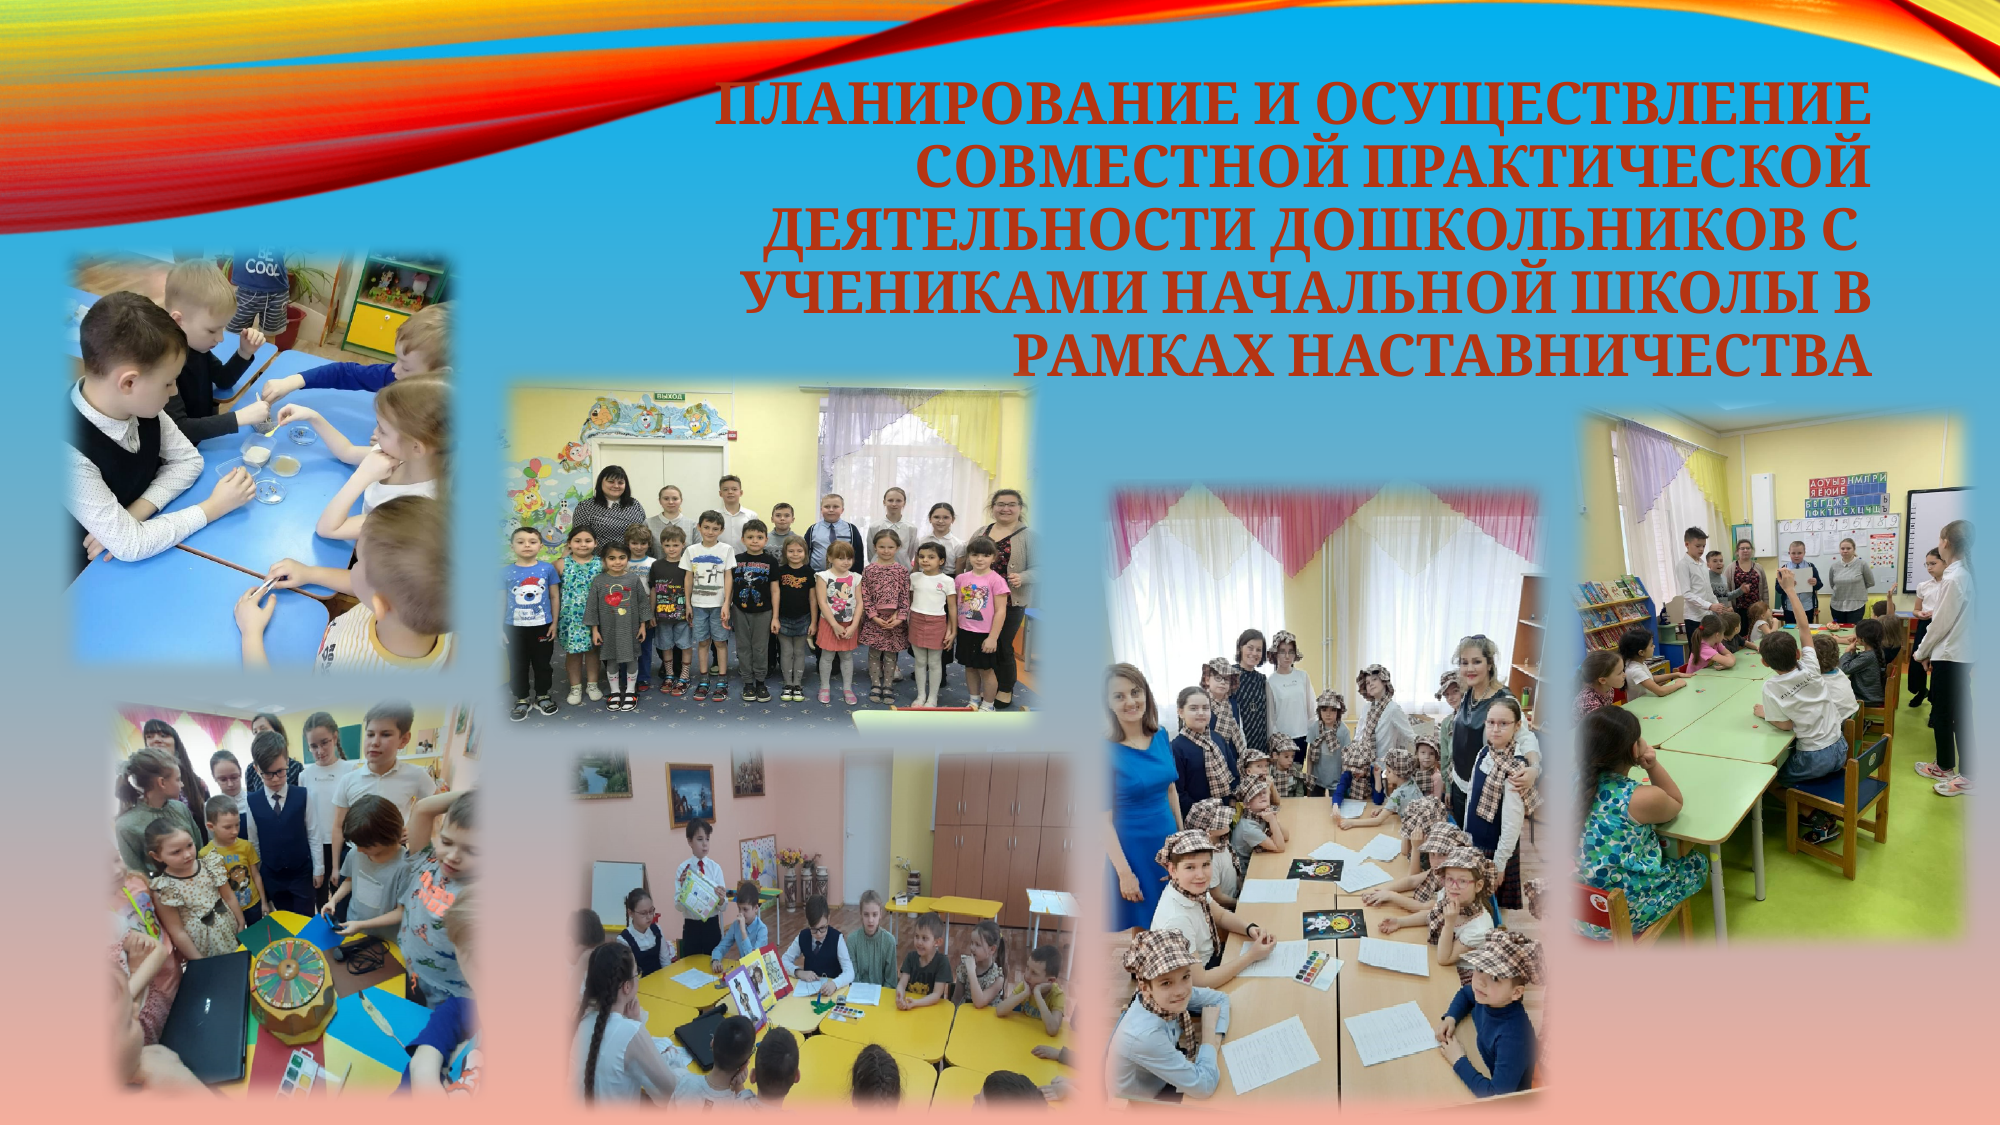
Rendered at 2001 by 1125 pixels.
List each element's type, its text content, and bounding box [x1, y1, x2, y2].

picture [1564, 395, 1982, 958]
picture [1095, 472, 1555, 1118]
picture [0, 0, 2000, 237]
picture [57, 241, 474, 679]
picture [491, 364, 1086, 1118]
title Планирование и осуществление совместной практической деятельности дошкольников с учениками начальной школы в рамках наставничества [474, 125, 1888, 338]
picture [100, 692, 489, 1105]
